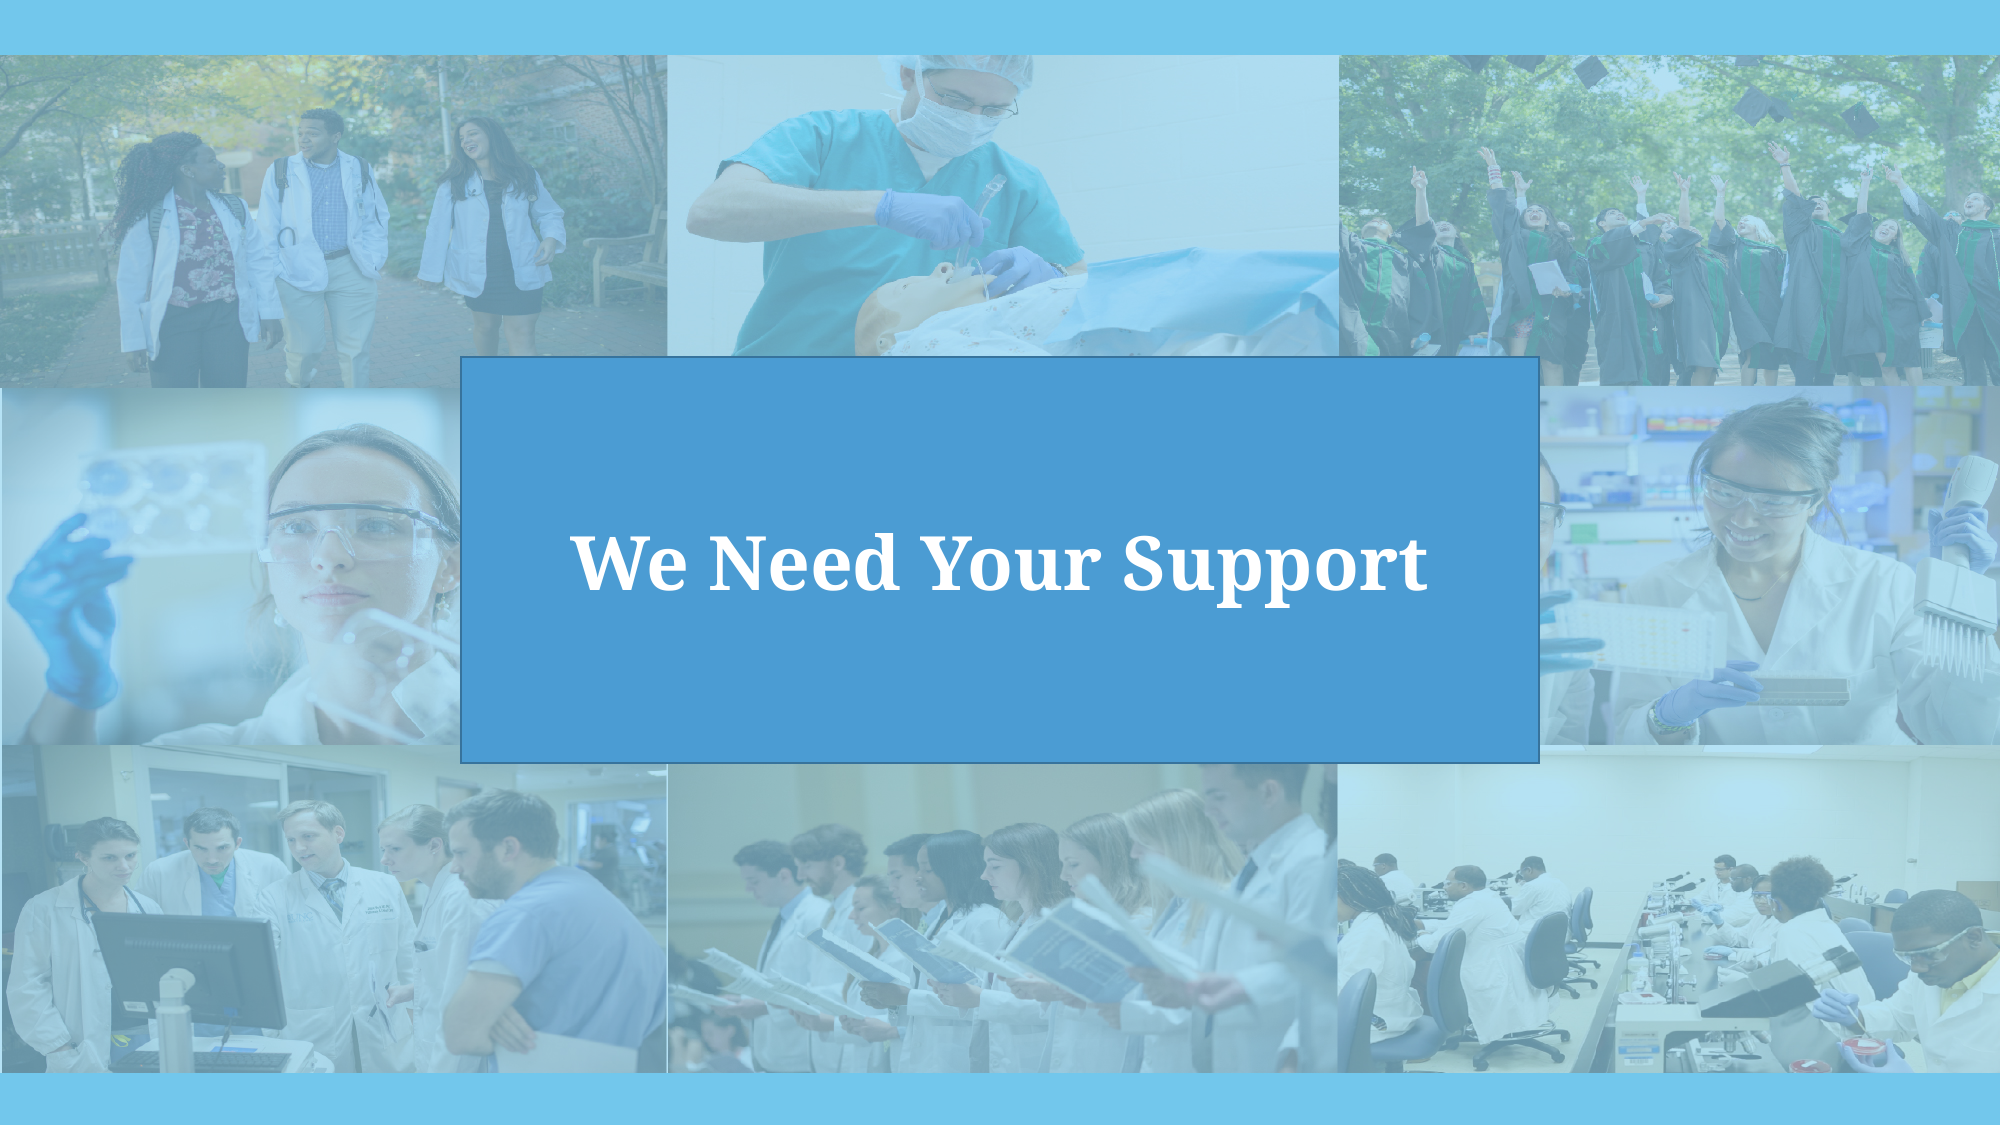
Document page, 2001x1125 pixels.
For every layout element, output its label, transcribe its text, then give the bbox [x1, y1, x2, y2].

text_box We Need Your Support [460, 356, 1540, 764]
text_box Communications Timeline: Week of Sept. 23: Rollout to Leaders across UNC Health Care and School of Medicine Monday, Sept. 30: Message from Dr. Burks to managers and above Tuesday, Oct. 1: Message from Dr. Burks to all co-workers Mid-October (Dates/Times TBD): Town Halls and Co-Worker Forums October 30 – ONE UNC Health Leadership Conference Questions: Please submit any questions you have to ONEUNCHealth@unchealth.unc.edu. [0, 0, 2000, 1125]
